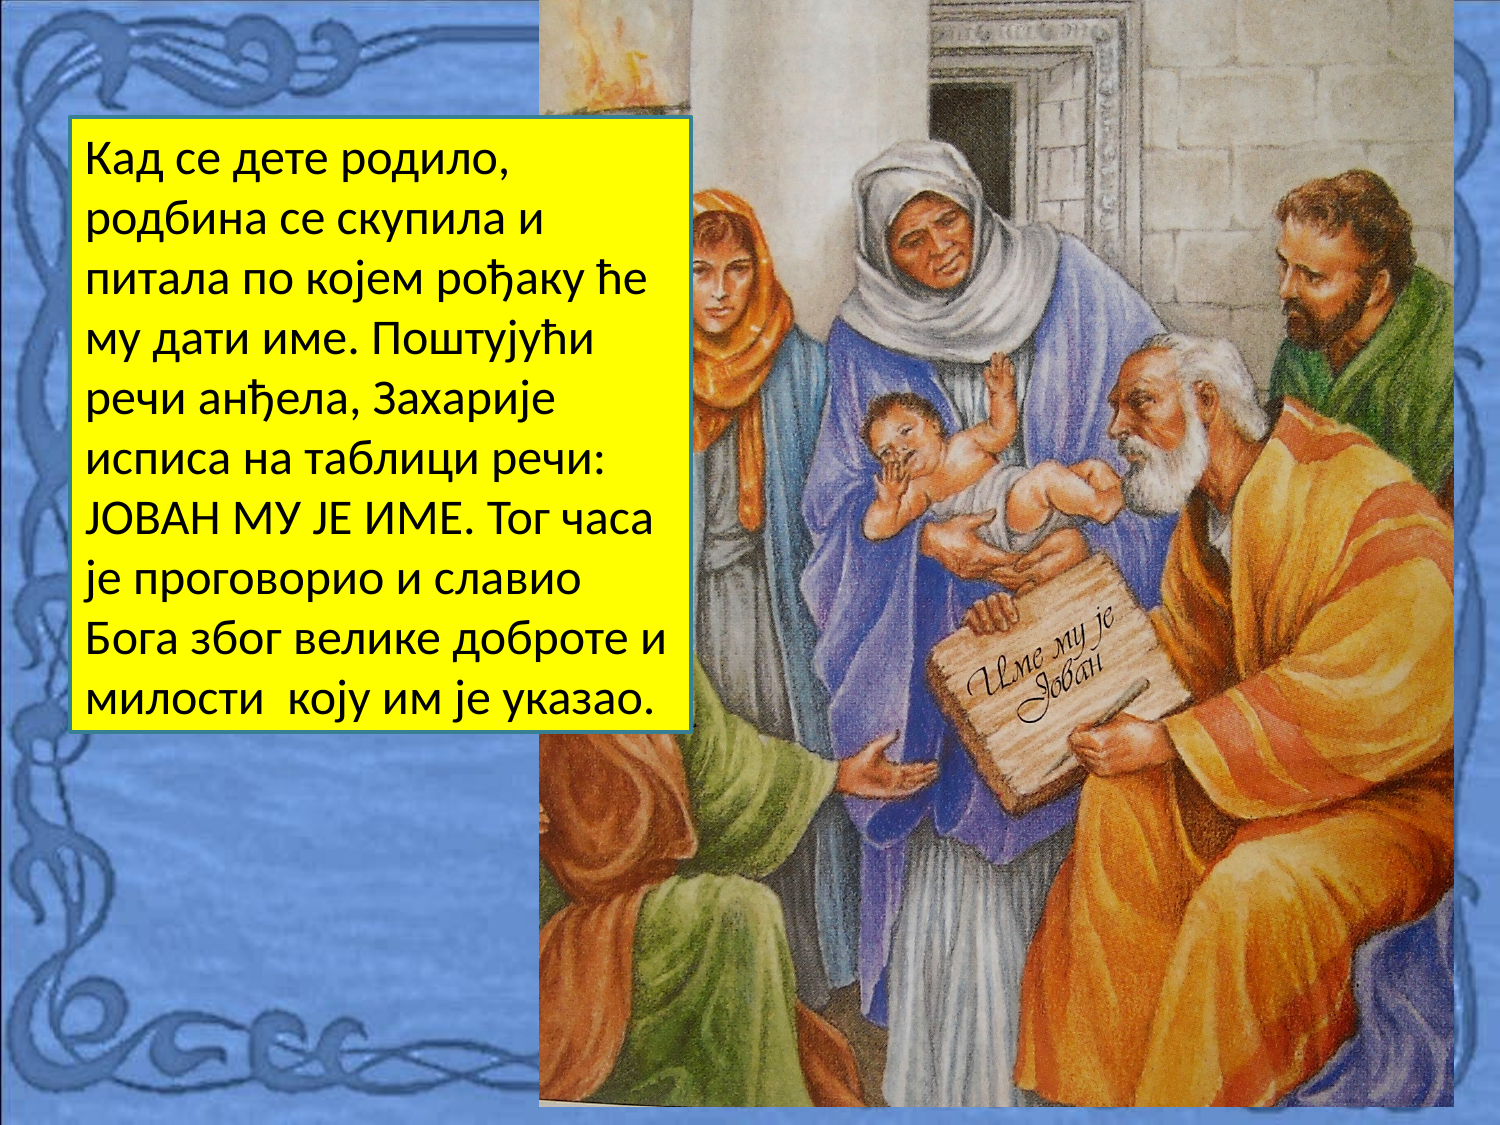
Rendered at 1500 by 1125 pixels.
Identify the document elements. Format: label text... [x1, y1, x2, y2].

text_box Кад се дете родило, родбина се скупила и питала по којем рођаку ће му дати име. Поштујући речи анђела, Захарије исписа на таблици речи: ЈОВАН МУ ЈЕ ИМЕ. Тог часа је проговорио и славио Бога због велике доброте и милости коју им је указао. [68, 115, 533, 734]
picture [0, 0, 1500, 1125]
